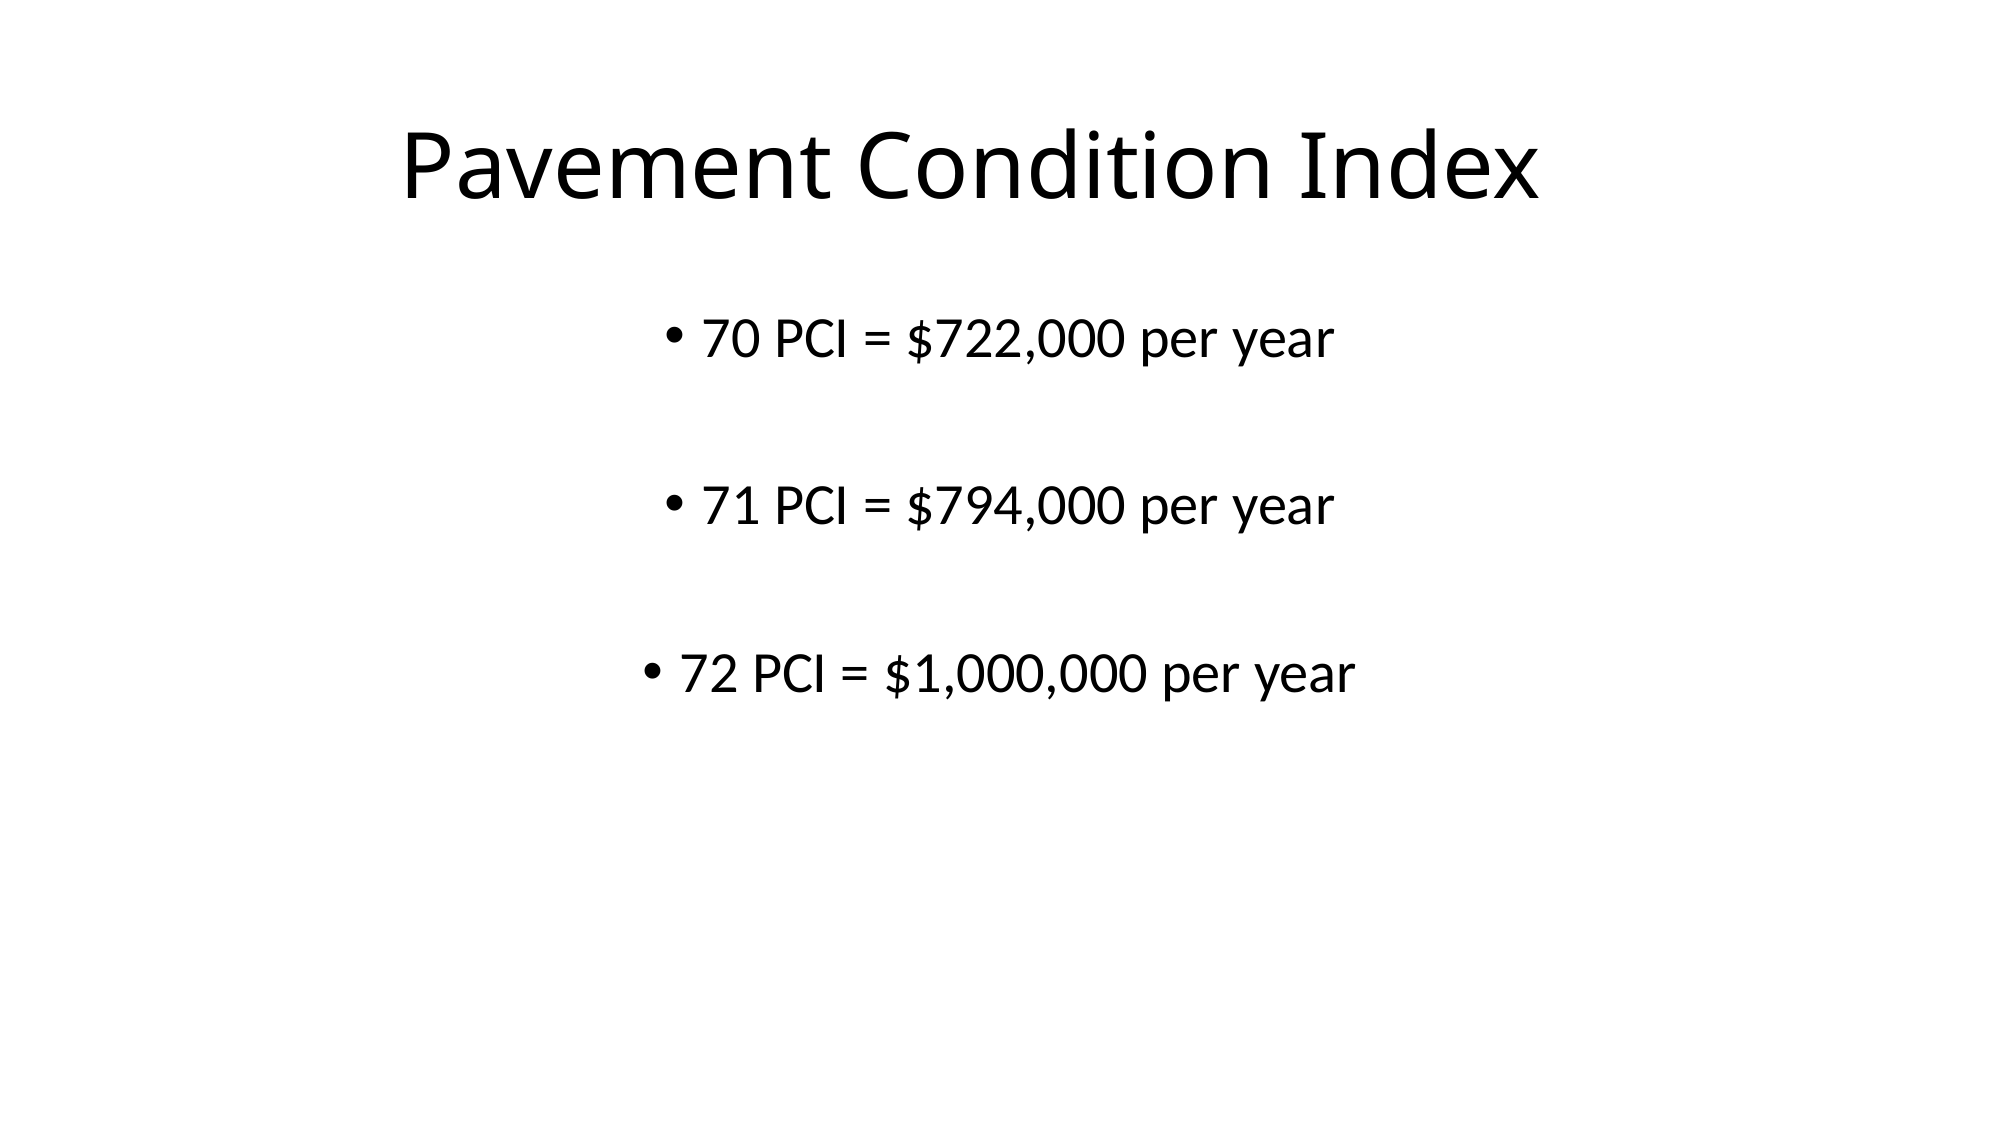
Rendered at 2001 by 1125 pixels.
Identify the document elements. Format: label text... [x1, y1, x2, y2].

list 70 PCI = $722,000 per year 71 PCI = $794,000 per year 72 PCI = $1,000,000 per year [137, 299, 1863, 1014]
title Pavement Condition Index [137, 59, 1863, 278]
